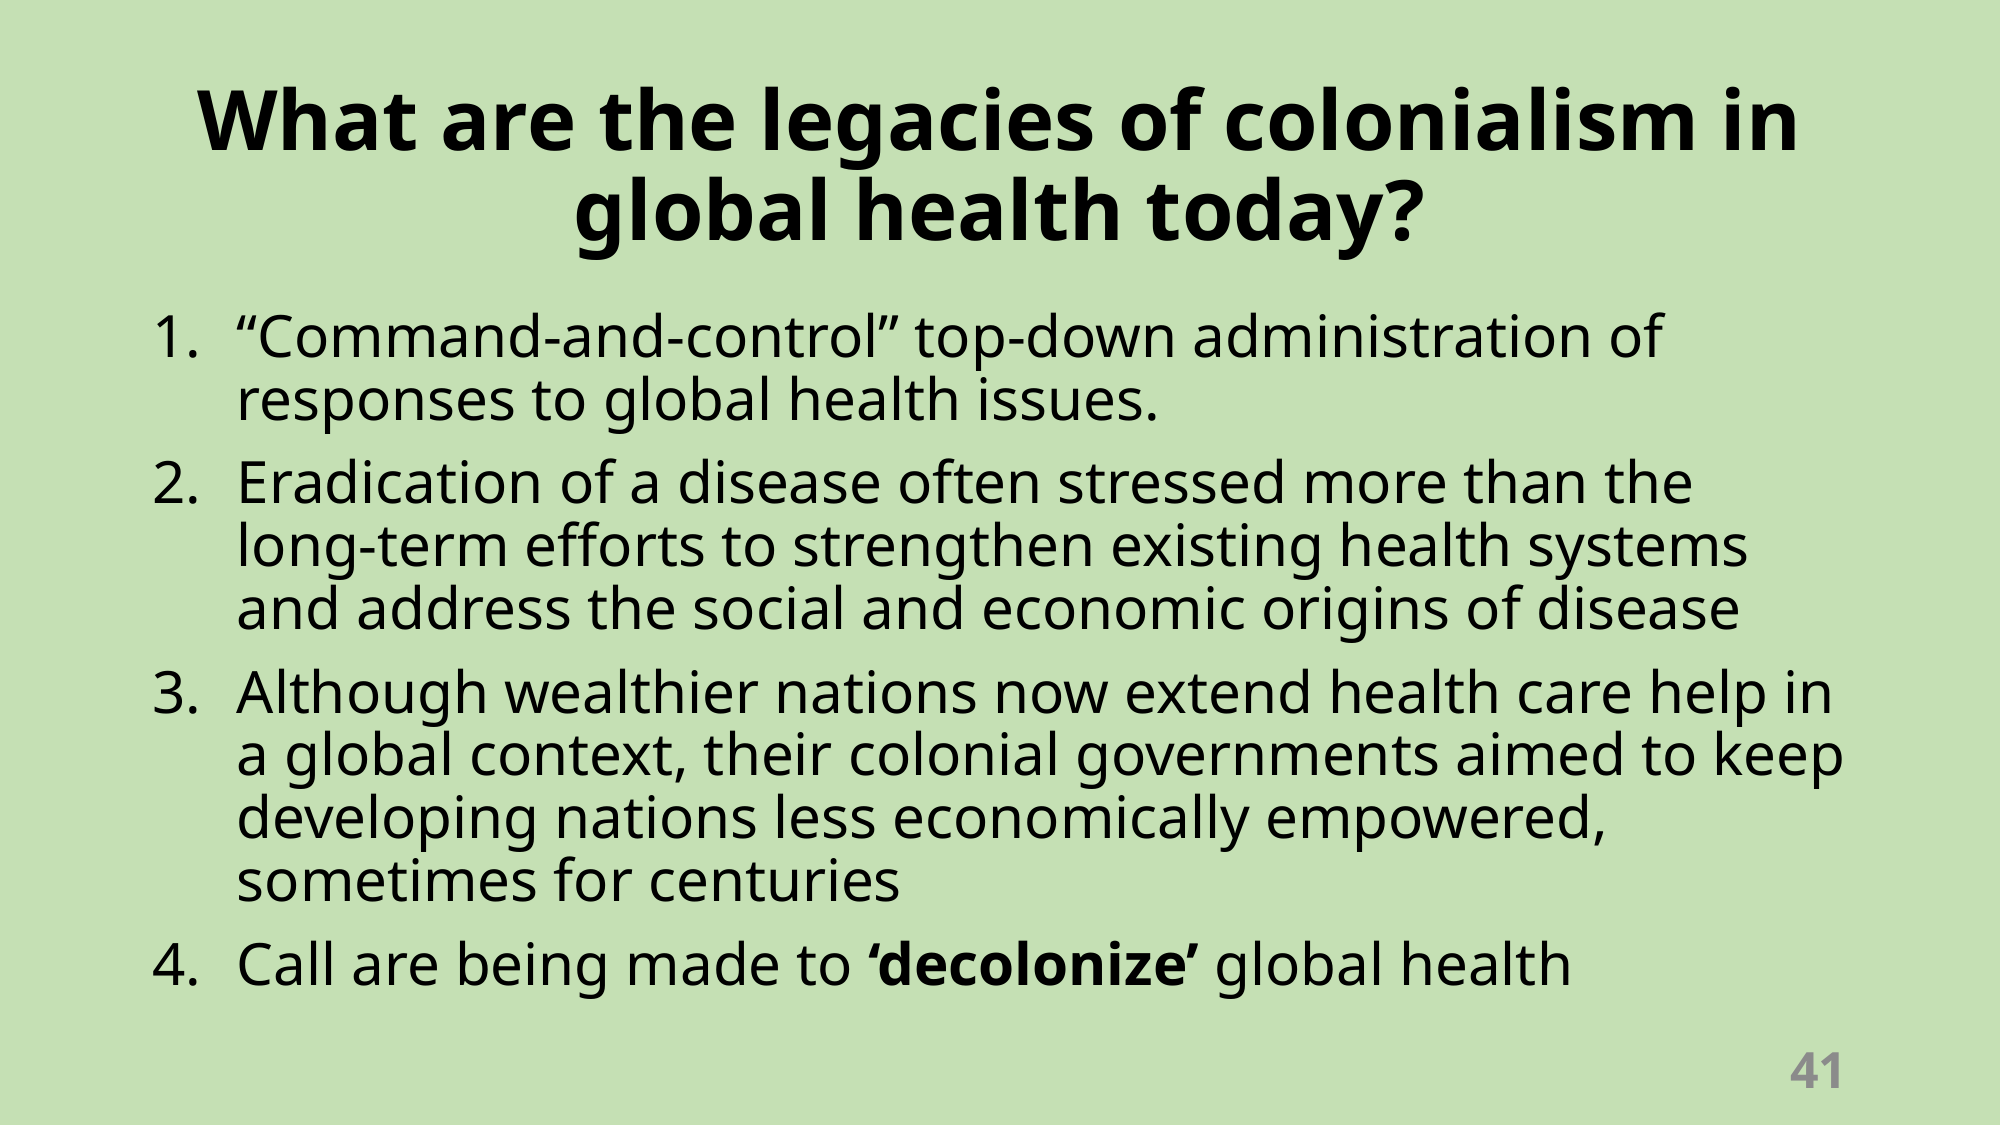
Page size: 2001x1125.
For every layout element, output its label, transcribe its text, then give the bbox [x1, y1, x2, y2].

title What are the legacies of colonialism in global health today? [137, 59, 1863, 278]
slide_number 41 [1412, 1042, 1863, 1103]
list “Command-and-control” top-down administration of responses to global health issues. Eradication of a disease often stressed more than the long-term efforts to strengthen existing health systems and address the social and economic origins of disease Although wealthier nations now extend health care help in a global context, their colonial governments aimed to keep developing nations less economically empowered, sometimes for centuries Call are being made to ‘decolonize’ global health [137, 299, 1863, 1099]
